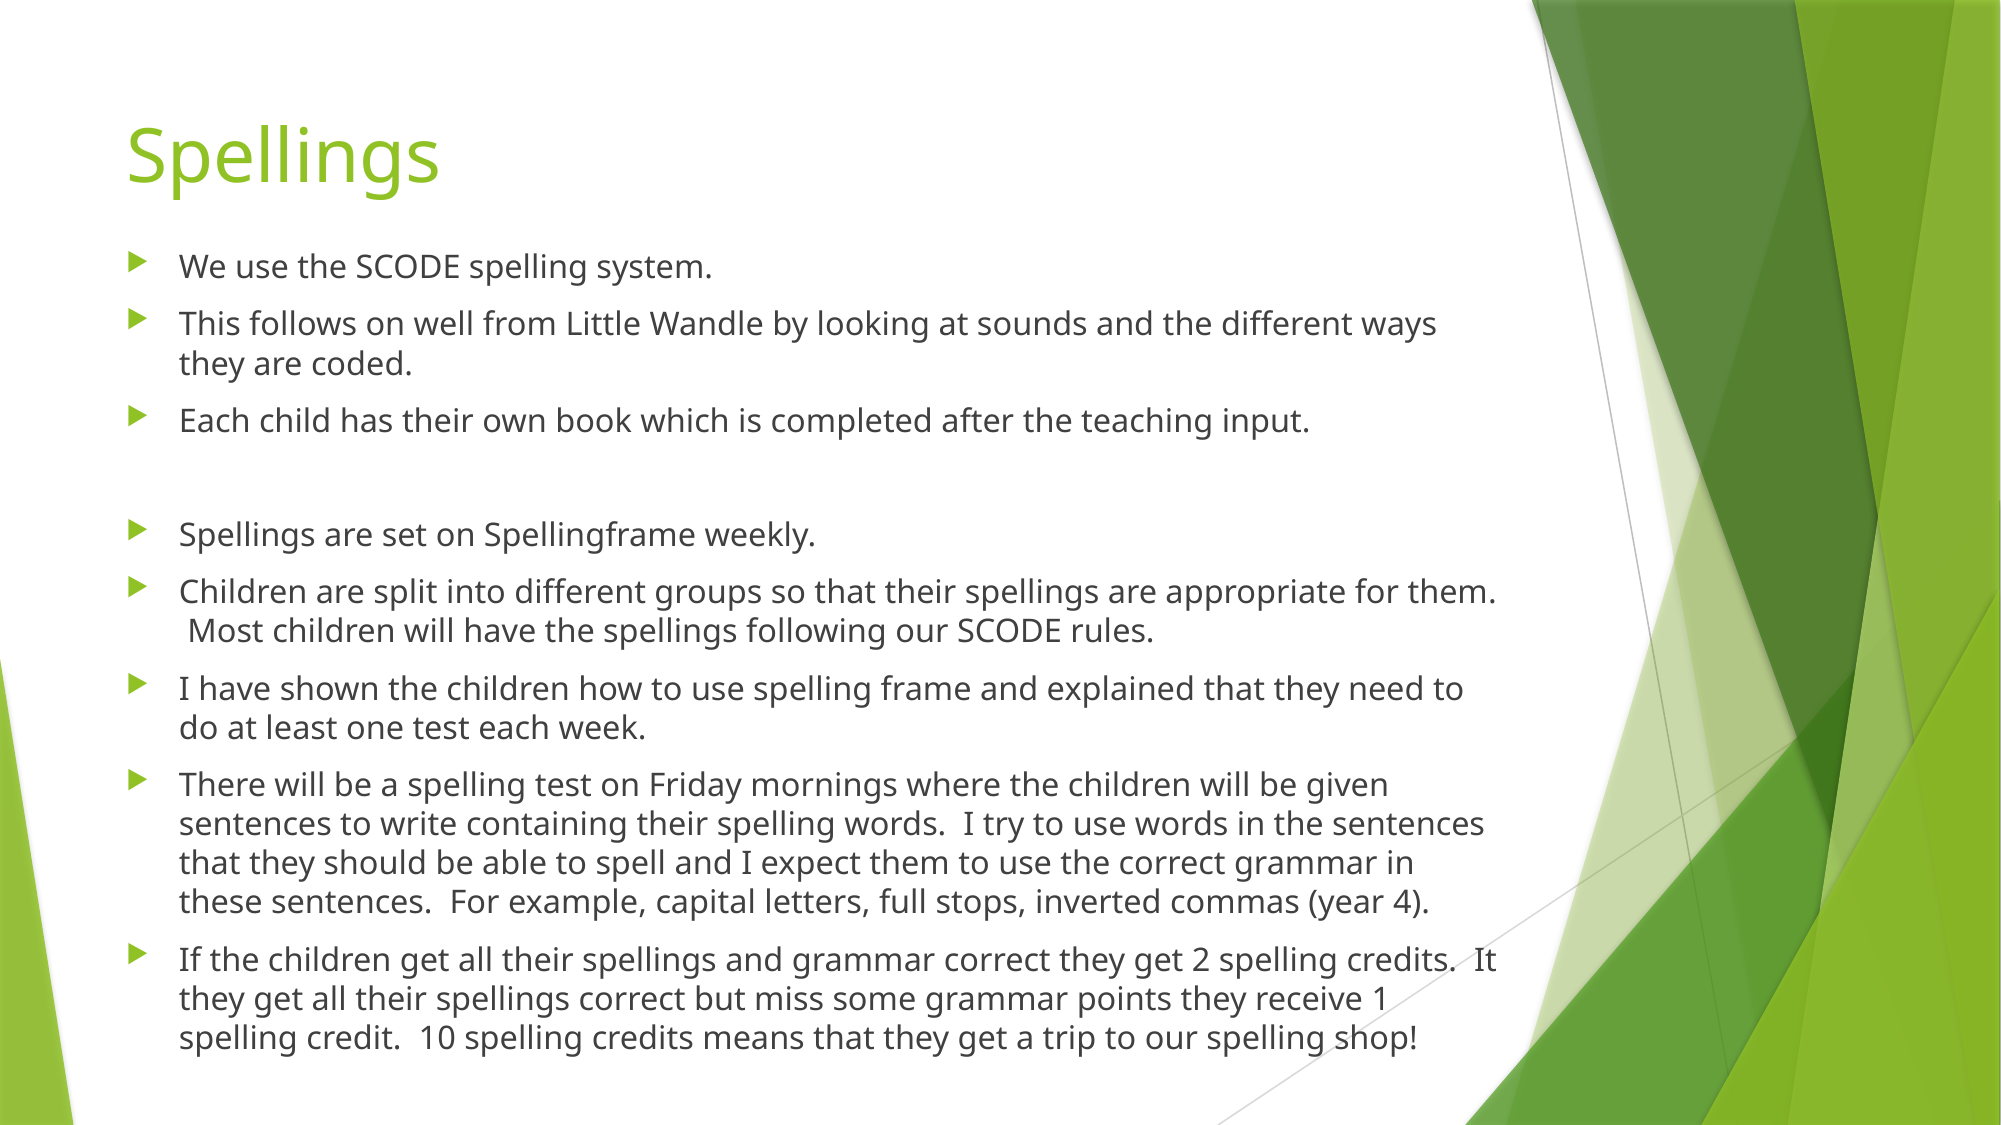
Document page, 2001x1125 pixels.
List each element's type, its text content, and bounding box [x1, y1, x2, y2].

list We use the SCODE spelling system. This follows on well from Little Wandle by looking at sounds and the different ways they are coded. Each child has their own book which is completed after the teaching input. Spellings are set on Spellingframe weekly. Children are split into different groups so that their spellings are appropriate for them. Most children will have the spellings following our SCODE rules. I have shown the children how to use spelling frame and explained that they need to do at least one test each week. There will be a spelling test on Friday mornings where the children will be given sentences to write containing their spelling words. I try to use words in the sentences that they should be able to spell and I expect them to use the correct grammar in these sentences. For example, capital letters, full stops, inverted commas (year 4). If the children get all their spellings and grammar correct they get 2 spelling credits. It they get all their spellings correct but miss some grammar points they receive 1 spelling credit. 10 spelling credits means that they get a trip to our spelling shop! [111, 238, 1522, 1073]
title Spellings [111, 99, 1522, 238]
